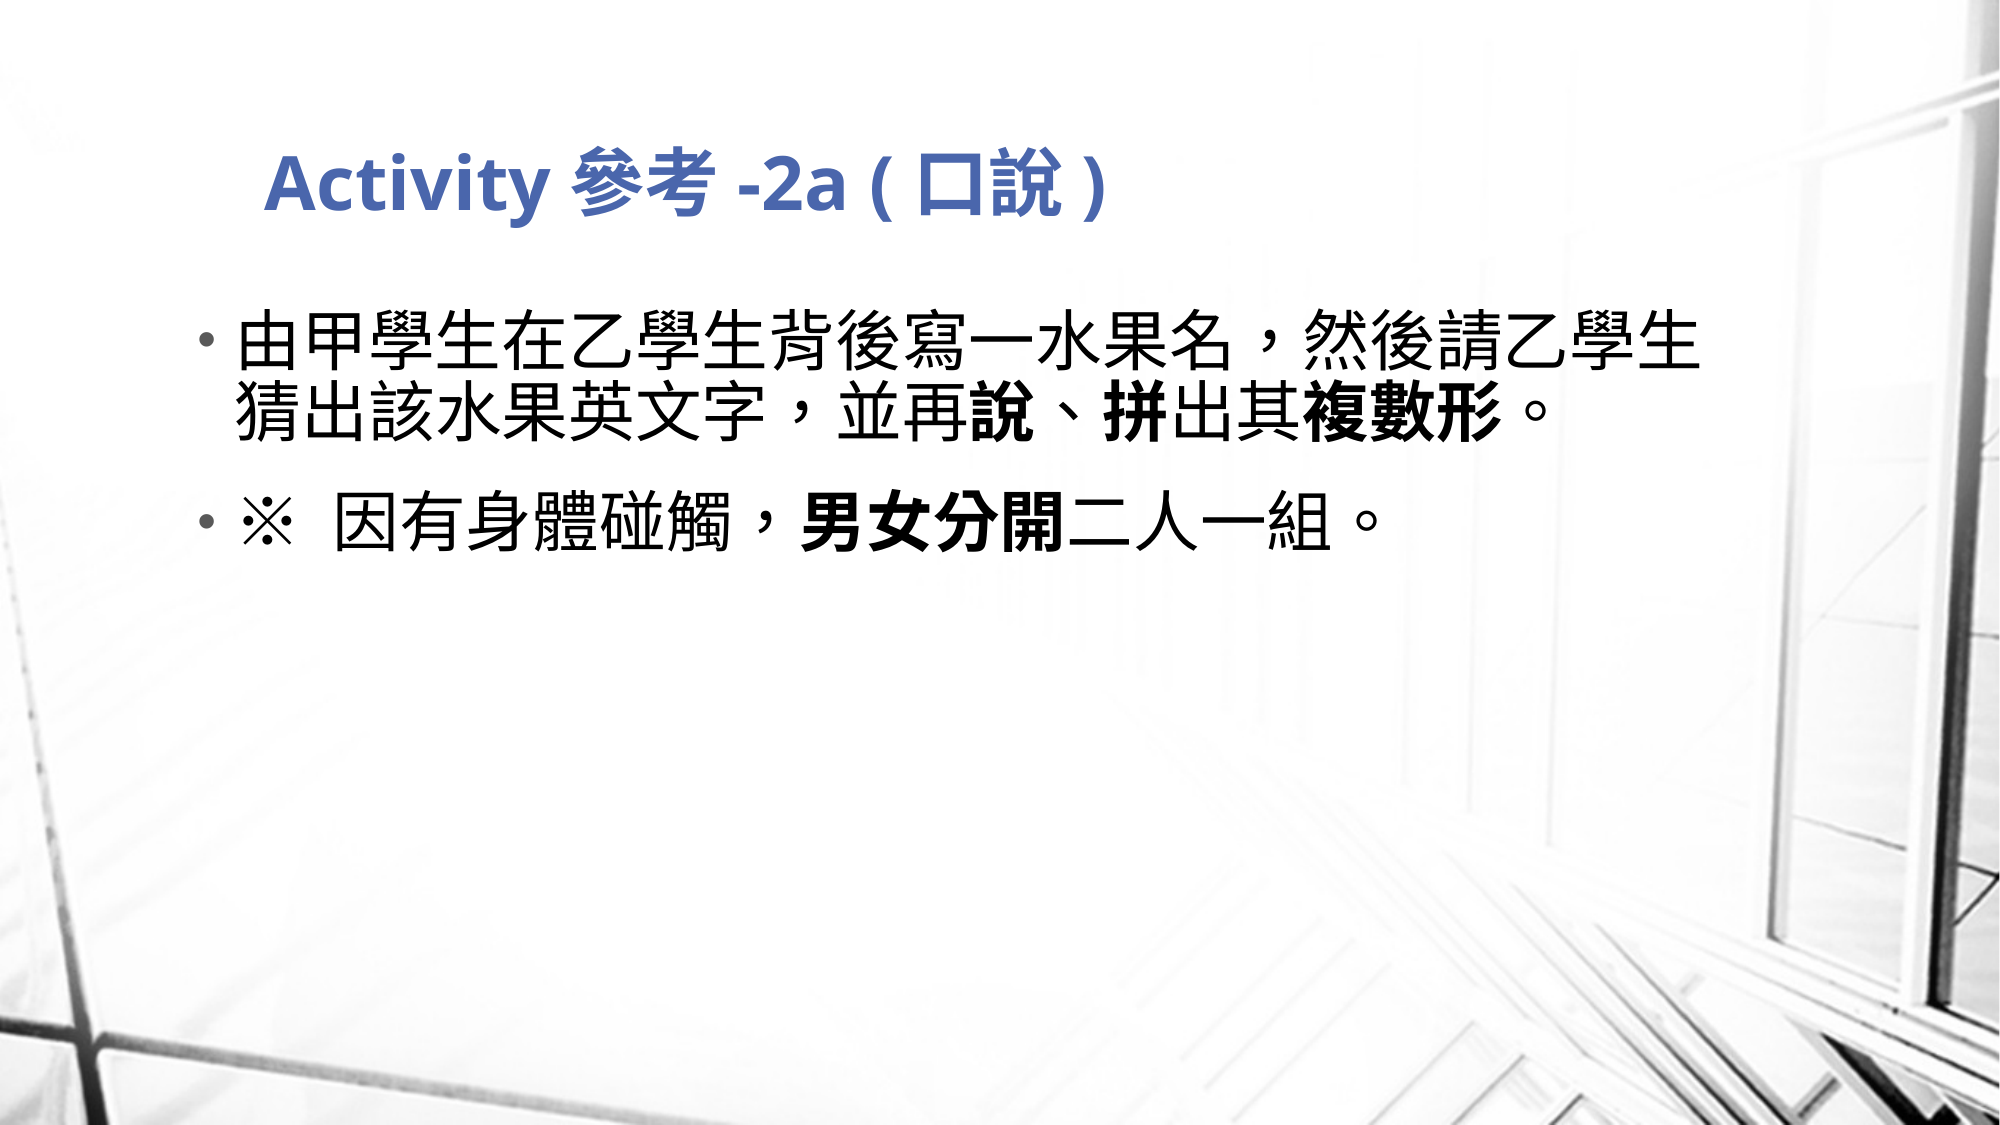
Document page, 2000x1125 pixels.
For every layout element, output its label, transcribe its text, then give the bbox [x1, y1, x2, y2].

picture [0, 0, 2000, 1125]
list 由甲學生在乙學生背後寫一水果名，然後請乙學生猜出該水果英文字，並再說、拼出其複數形。 ※ 因有身體碰觸，男女分開二人一組。 [174, 299, 1733, 988]
title Activity參考-2a (口說) [249, 54, 1862, 233]
